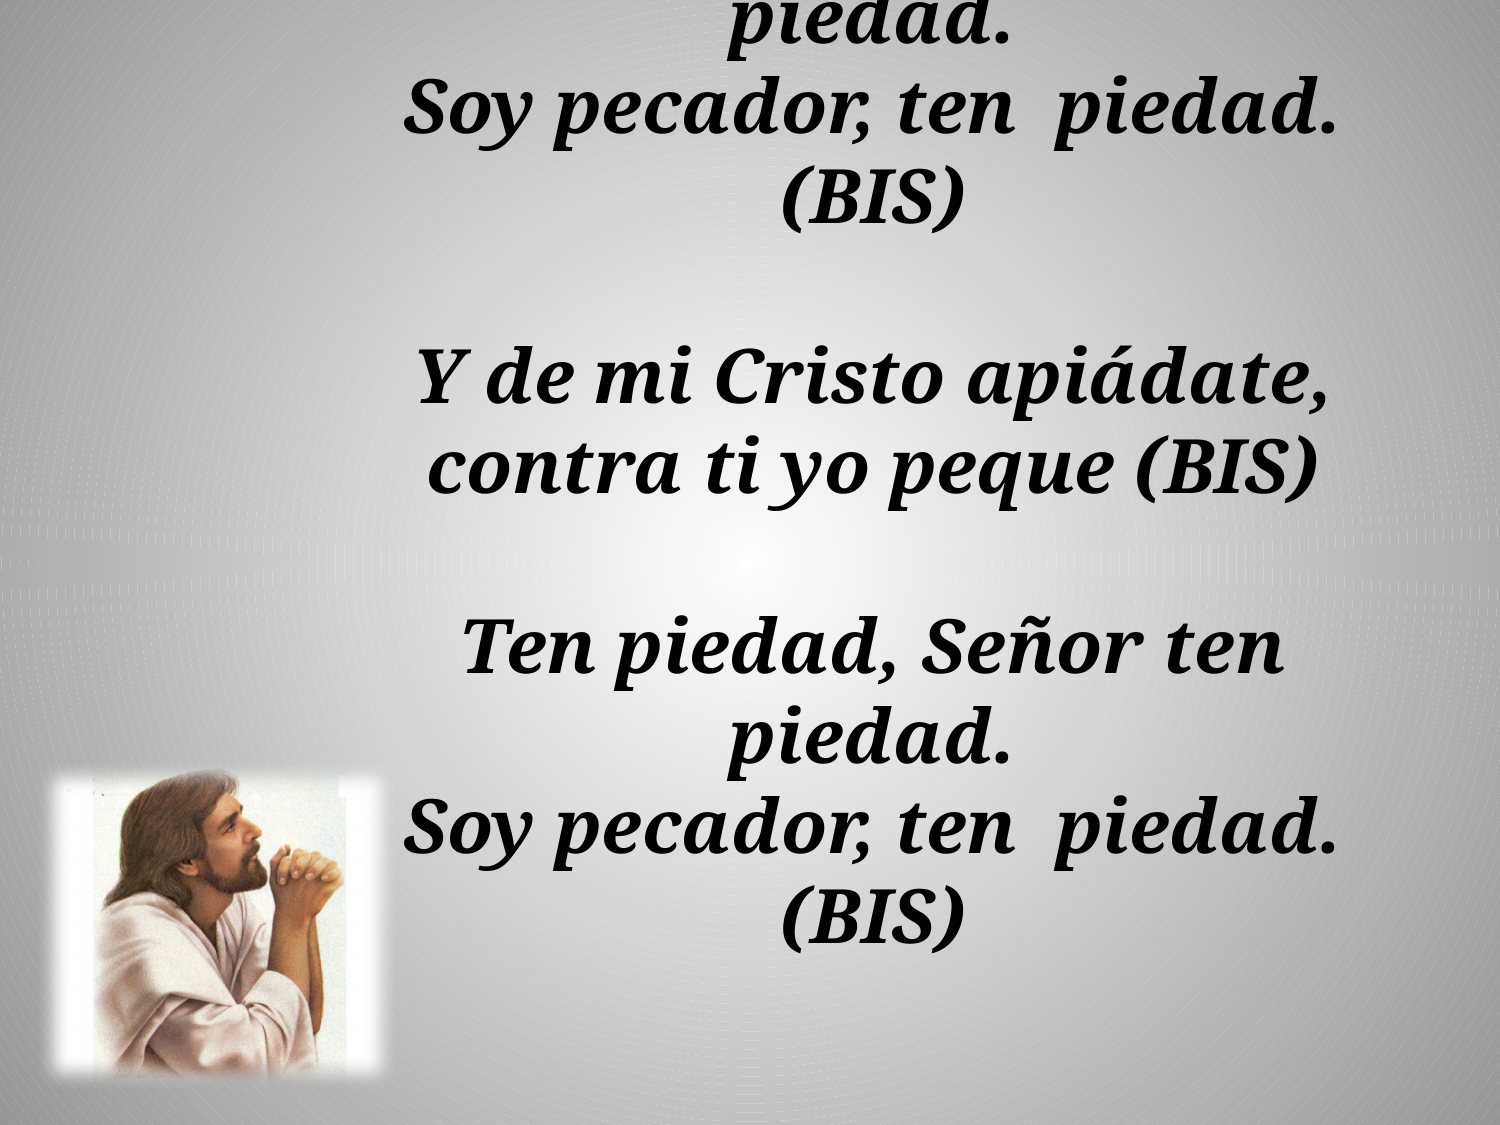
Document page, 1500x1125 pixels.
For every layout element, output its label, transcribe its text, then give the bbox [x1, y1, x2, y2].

text_box Ten piedad, Señor ten piedad. Soy pecador, ten piedad. (BIS) Y de mi Cristo apiádate, contra ti yo peque (BIS) Ten piedad, Señor ten piedad. Soy pecador, ten piedad. (BIS) [304, 0, 1442, 1056]
picture [34, 759, 399, 1091]
